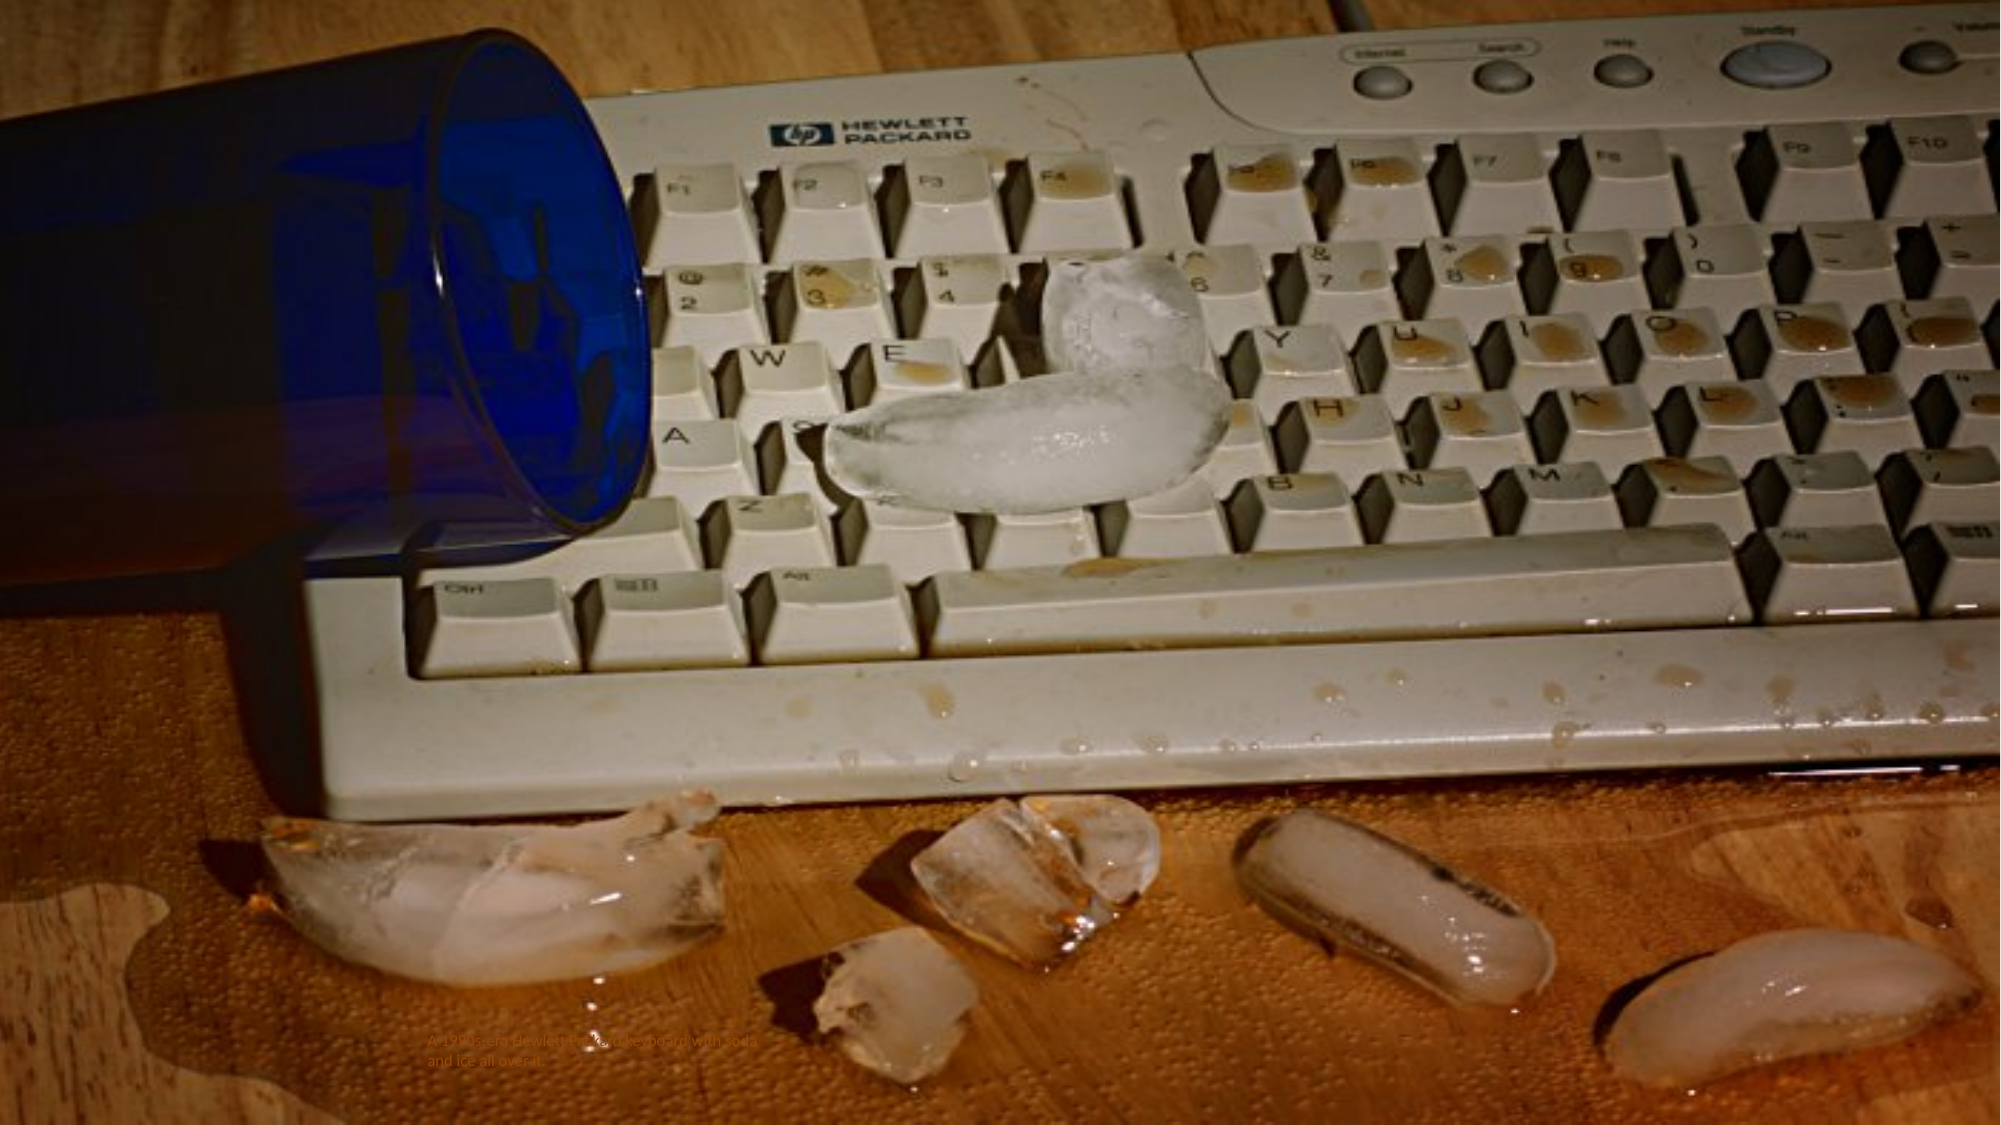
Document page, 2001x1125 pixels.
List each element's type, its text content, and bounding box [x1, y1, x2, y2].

title A 1990s-era Hewlett Packard keyboard with soda and ice all over it. [412, 999, 775, 1100]
picture [0, 0, 2001, 1125]
